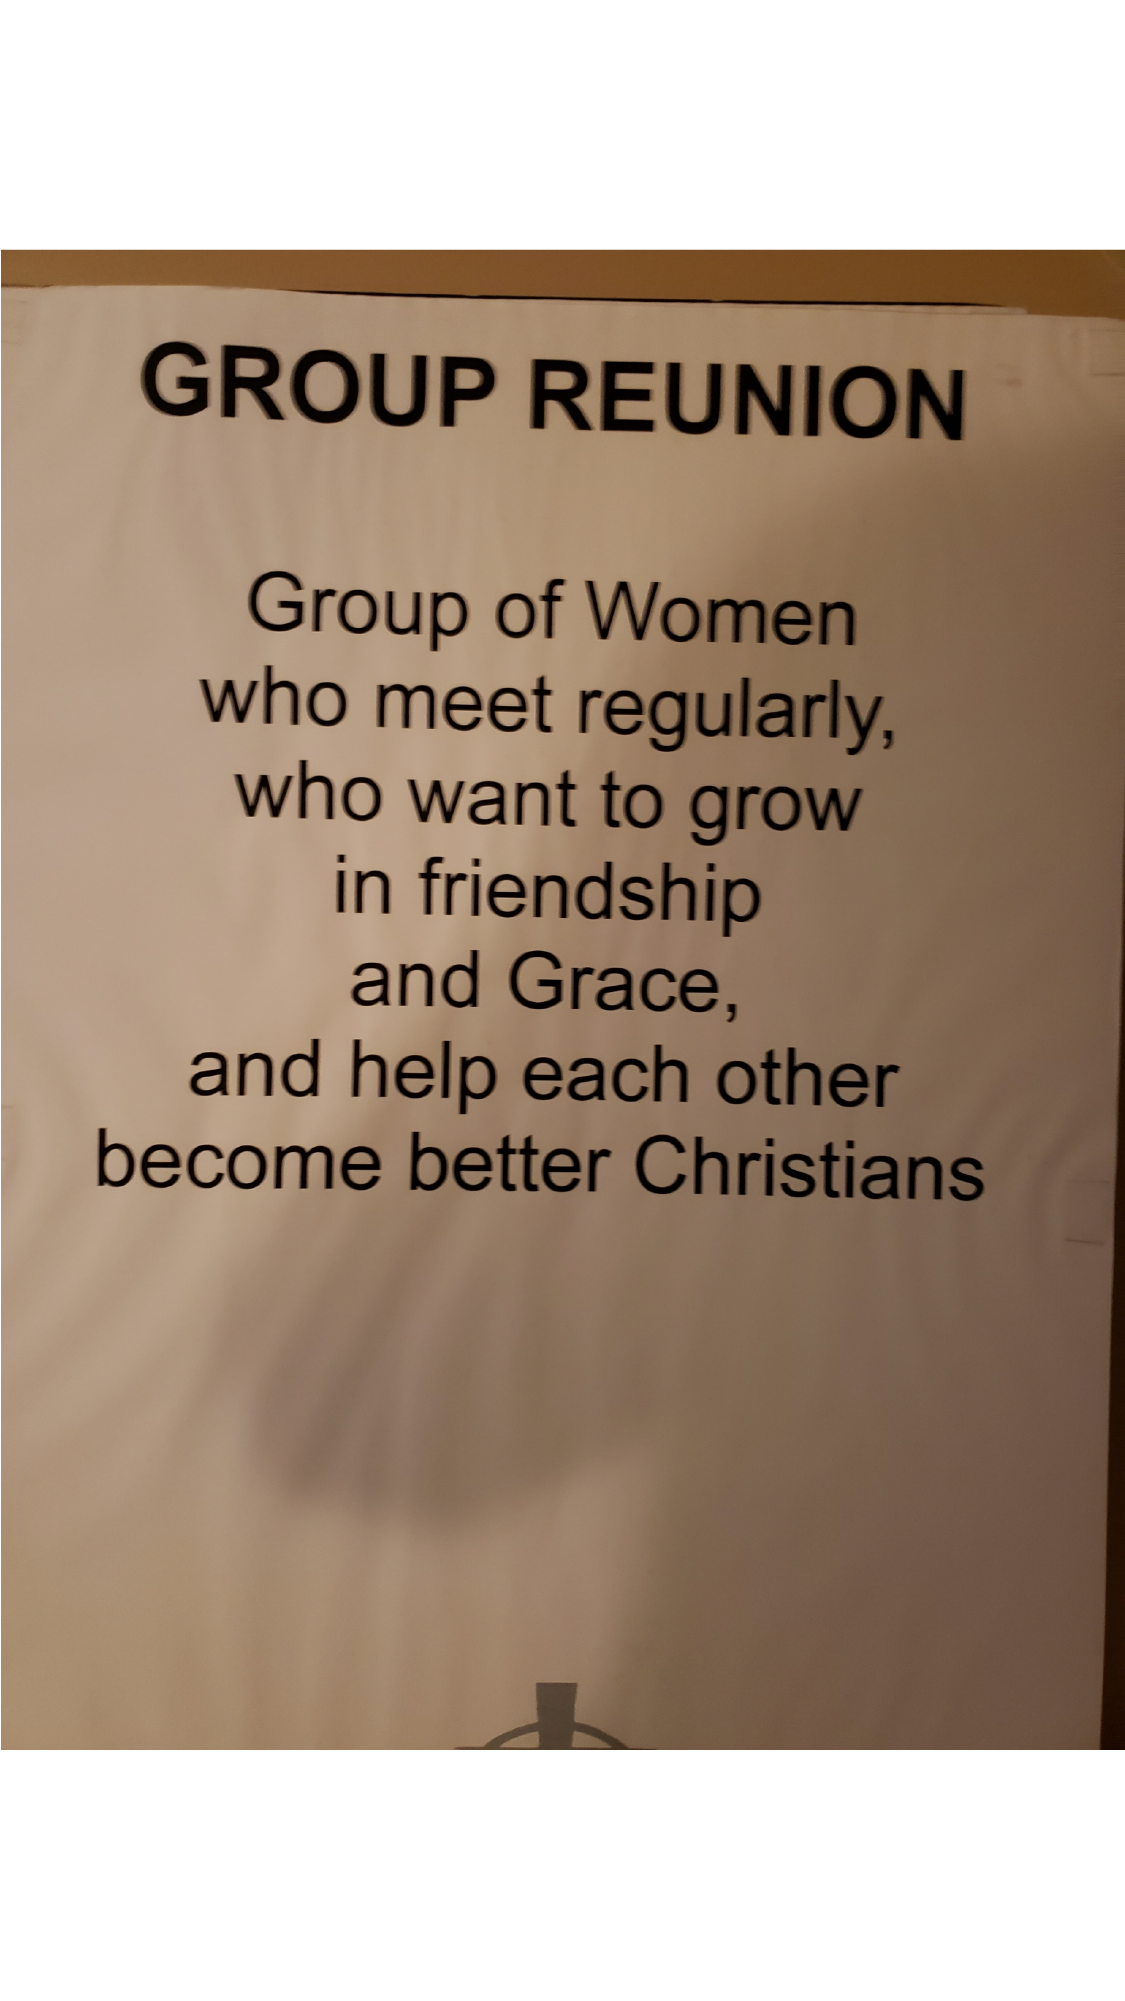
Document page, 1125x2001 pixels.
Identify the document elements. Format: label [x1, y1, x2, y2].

picture [0, 251, 1125, 1748]
